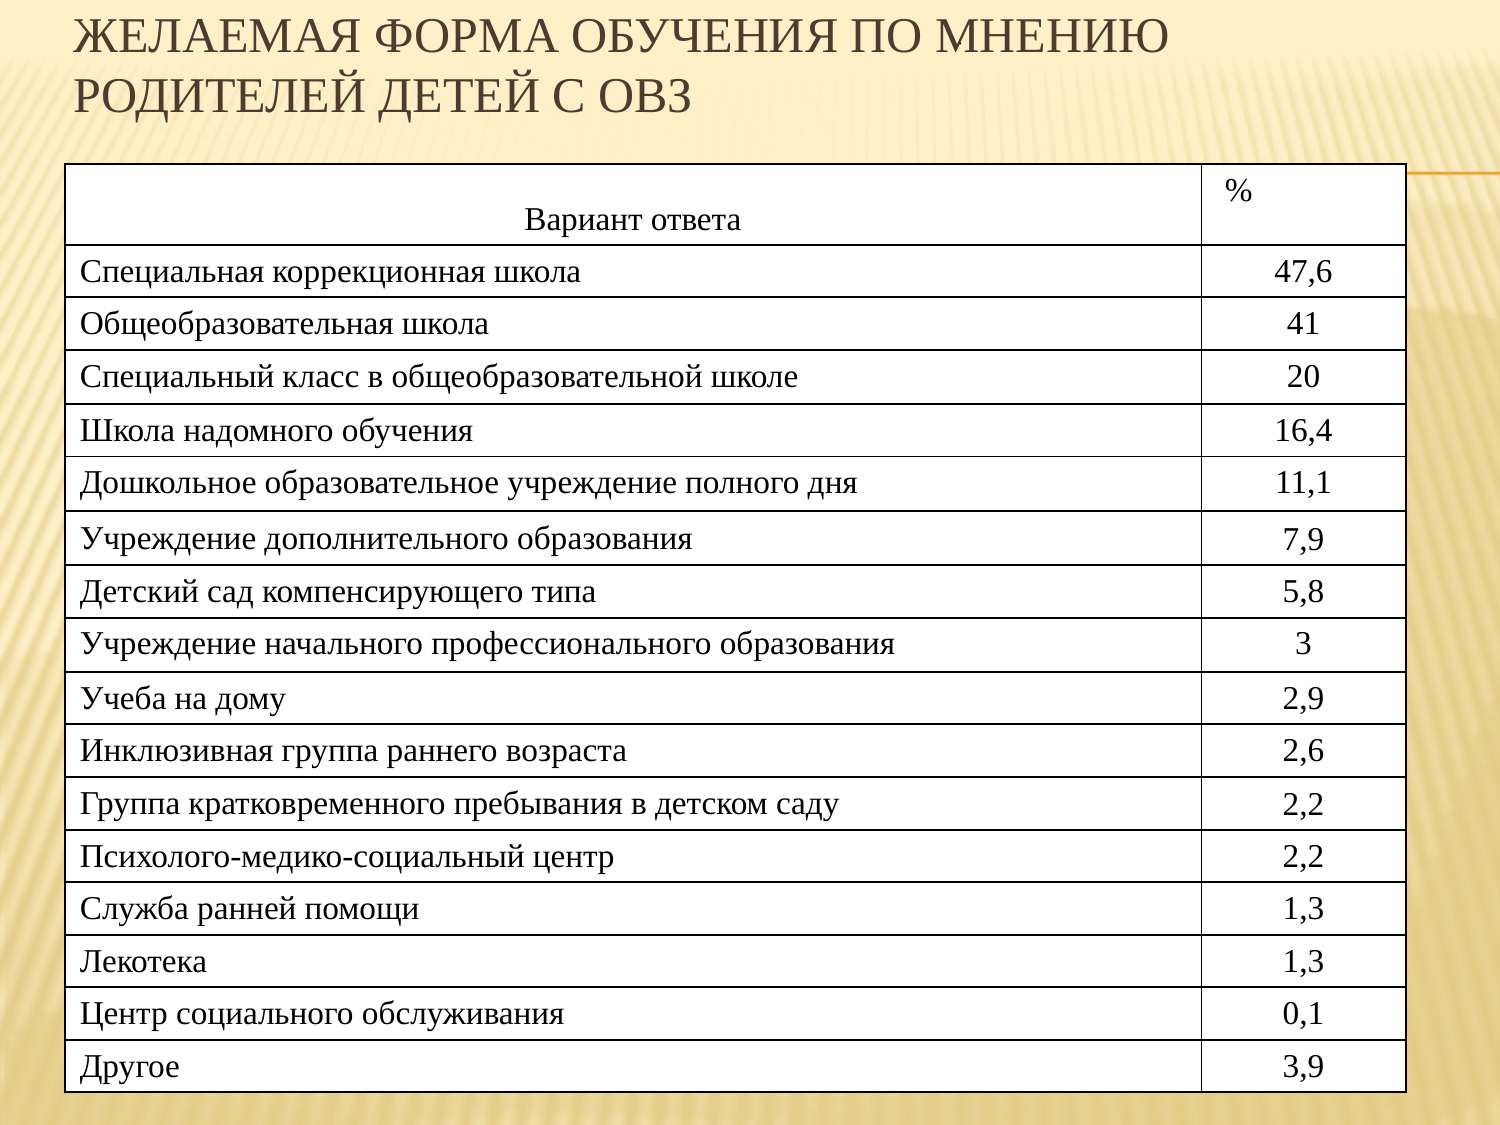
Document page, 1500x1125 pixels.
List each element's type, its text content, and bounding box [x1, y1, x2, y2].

table_cell 47,6 [1202, 246, 1405, 296]
table_cell 41 [1202, 298, 1405, 349]
table_cell 1,3 [1202, 883, 1405, 934]
table_cell Другое [66, 1041, 1201, 1091]
table_cell 20 [1202, 351, 1405, 403]
table_cell 11,1 [1202, 457, 1405, 510]
table_cell Специальная коррекционная школа [66, 246, 1201, 296]
table_cell Лекотека [66, 936, 1201, 986]
table_cell Учреждение дополнительного образования [66, 512, 1201, 564]
title Желаемая форма обучения по мнению родителей детей с ОВЗ [58, 0, 1425, 126]
table_cell 5,8 [1202, 566, 1405, 617]
table_cell 2,9 [1202, 673, 1405, 723]
table_cell Группа кратковременного пребывания в детском саду [66, 778, 1201, 829]
table_cell 3,9 [1202, 1041, 1405, 1091]
table_cell 0,1 [1202, 988, 1405, 1039]
table_cell Школа надомного обучения [66, 405, 1201, 456]
table_cell 2,2 [1202, 778, 1405, 829]
table_cell 2,6 [1202, 725, 1405, 776]
table_cell 7,9 [1202, 512, 1405, 564]
table_cell Психолого-медико-социальный центр [66, 831, 1201, 881]
table_header Вариант ответа [66, 165, 1201, 244]
table_cell Дошкольное образовательное учреждение полного дня [66, 457, 1201, 510]
table_cell Общеобразовательная школа [66, 298, 1201, 349]
table_cell Служба ранней помощи [66, 883, 1201, 934]
table_cell Специальный класс в общеобразовательной школе [66, 351, 1201, 403]
table_cell Центр социального обслуживания [66, 988, 1201, 1039]
table_header % [1202, 165, 1405, 244]
table_cell Инклюзивная группа раннего возраста [66, 725, 1201, 776]
table_cell 2,2 [1202, 831, 1405, 881]
table_cell Учреждение начального профессионального образования [66, 619, 1201, 671]
table_cell Детский сад компенсирующего типа [66, 566, 1201, 617]
table_cell Учеба на дому [66, 673, 1201, 723]
table_cell 3 [1202, 619, 1405, 671]
table_cell 16,4 [1202, 405, 1405, 456]
table_cell 1,3 [1202, 936, 1405, 986]
